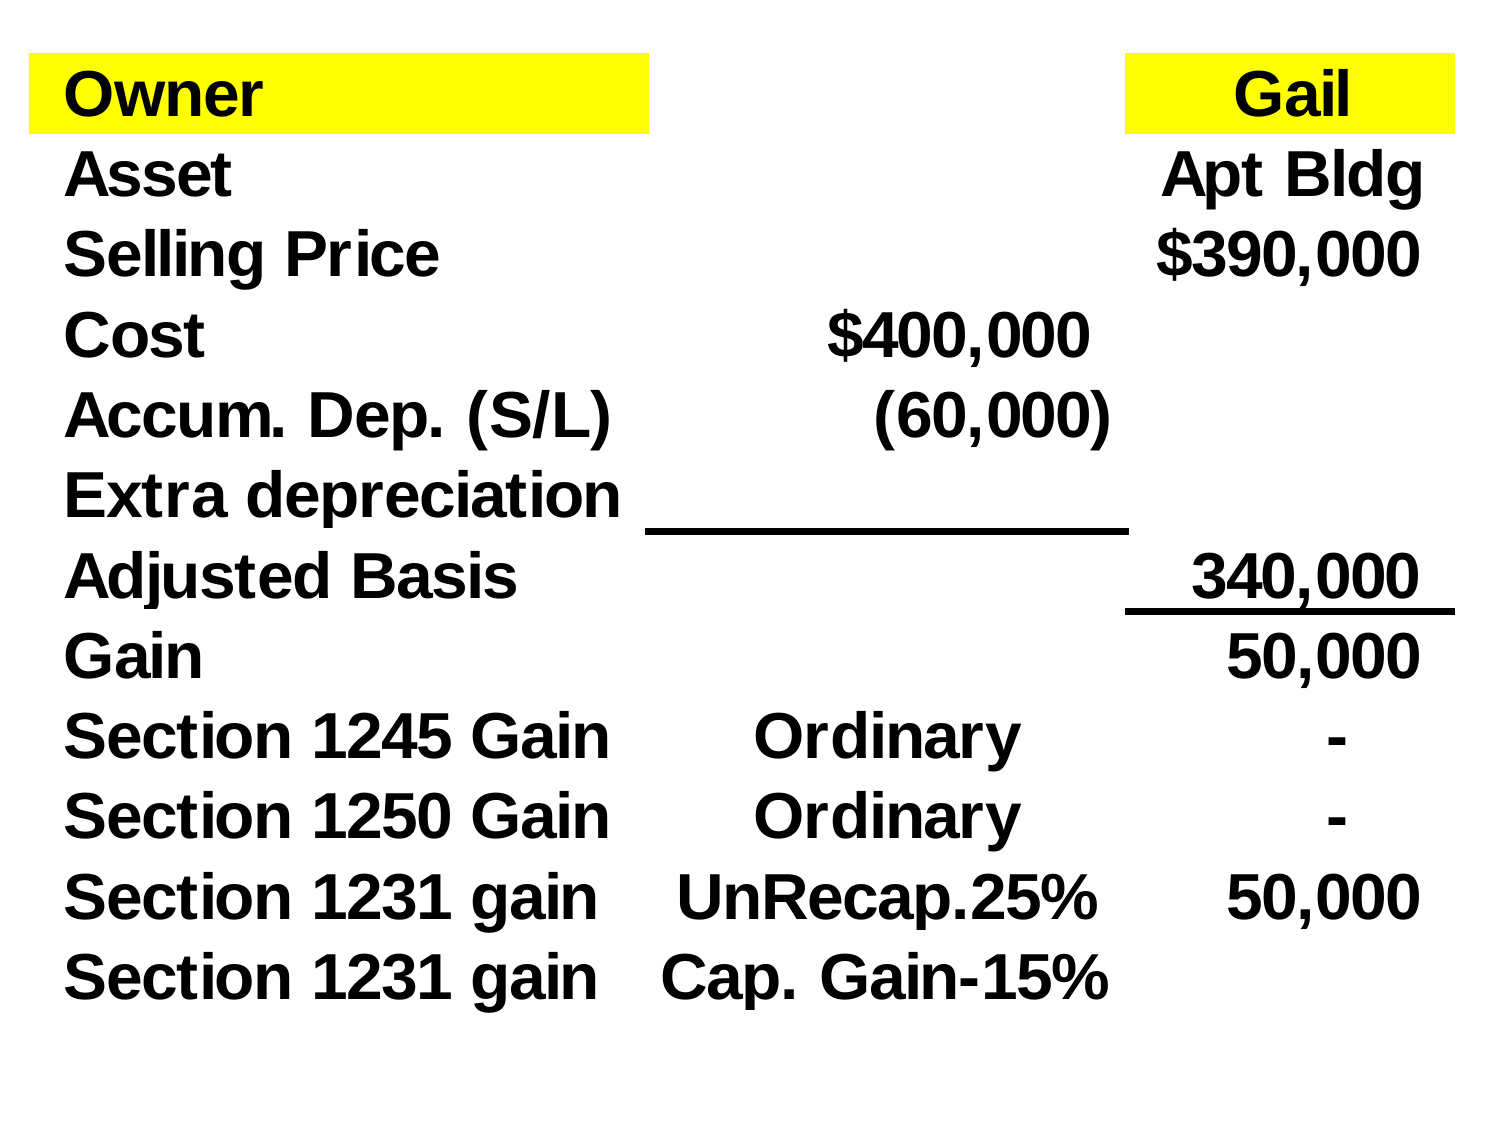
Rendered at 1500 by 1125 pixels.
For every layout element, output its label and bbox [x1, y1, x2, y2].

text_box [24, 49, 1459, 1018]
